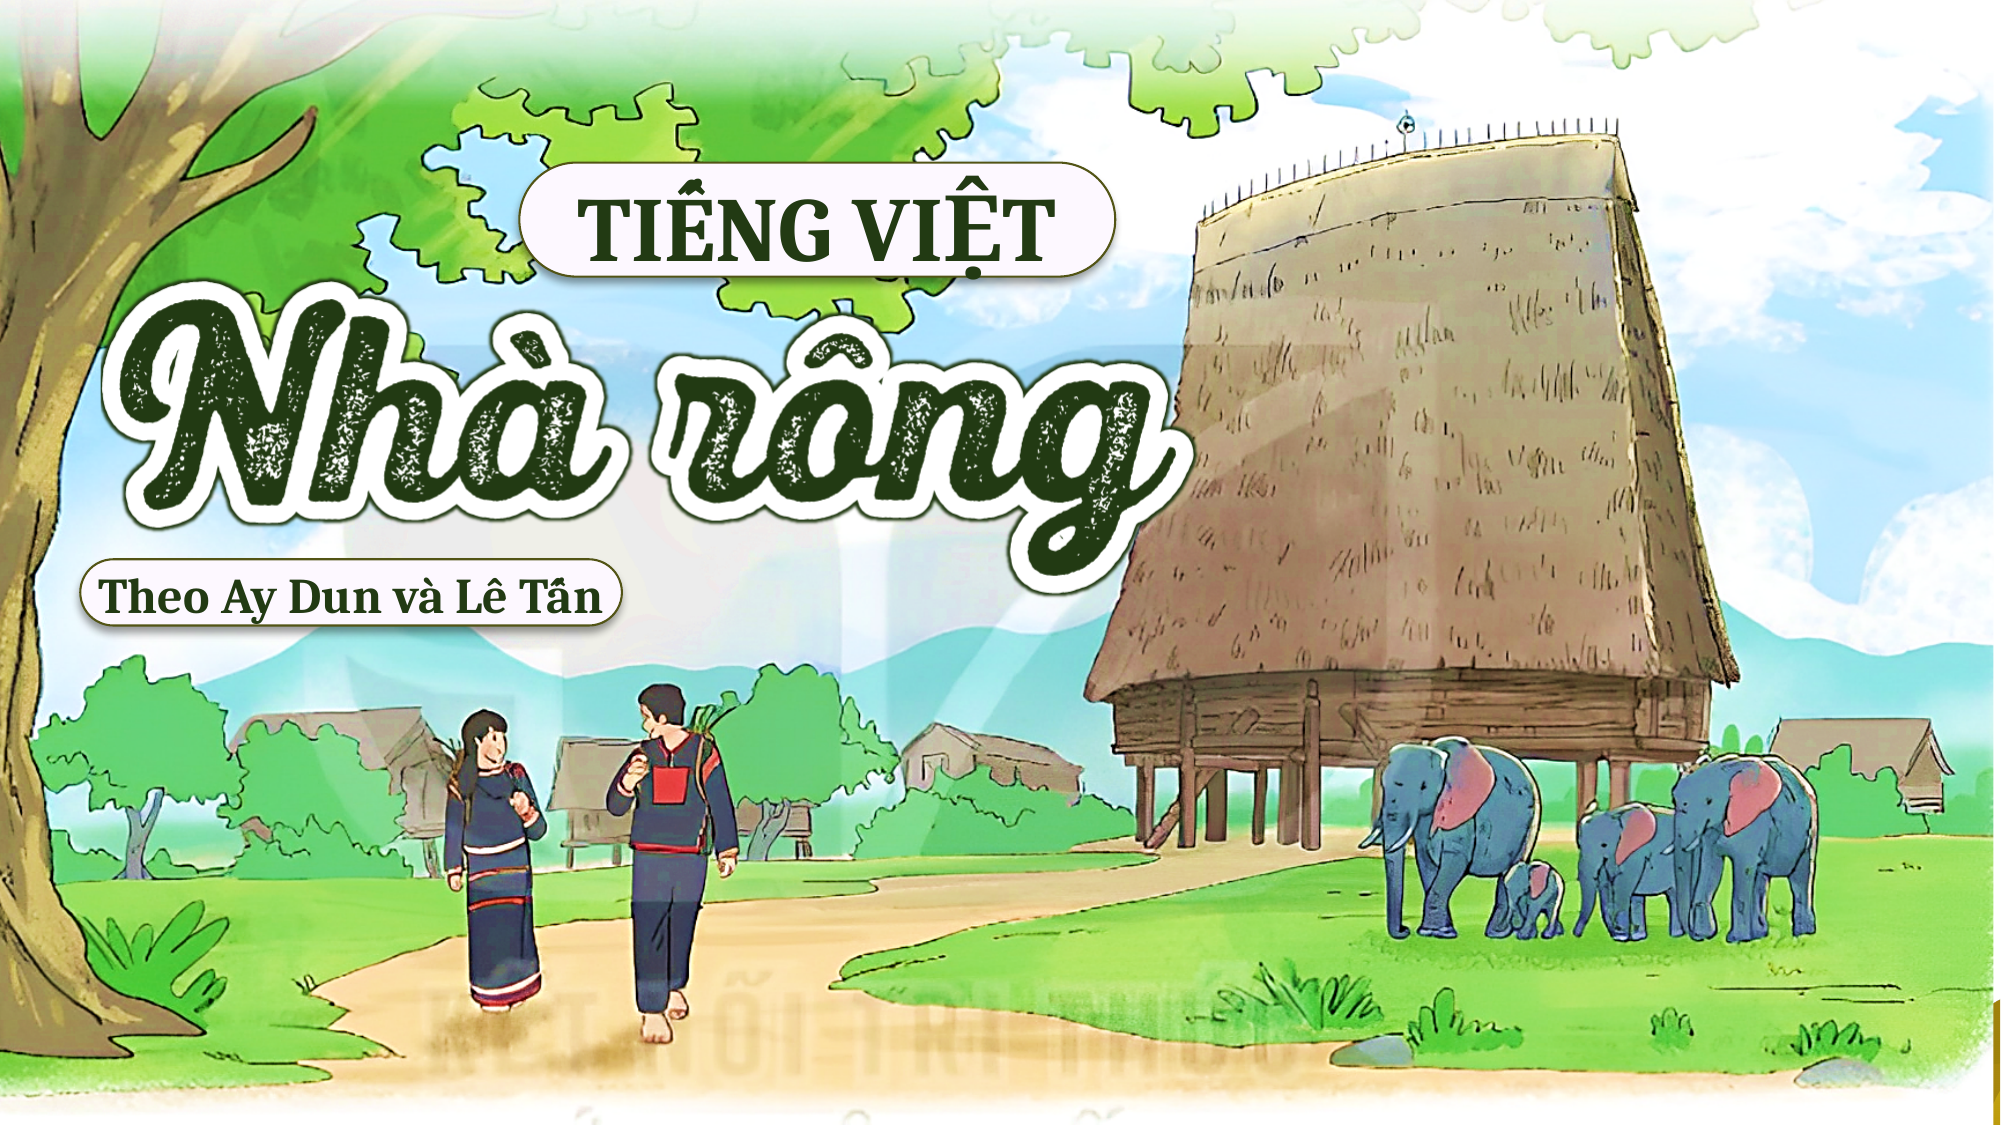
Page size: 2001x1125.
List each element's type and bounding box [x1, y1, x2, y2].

picture [0, 0, 2001, 1125]
text_box [503, 162, 1131, 206]
text_box [66, 556, 637, 632]
